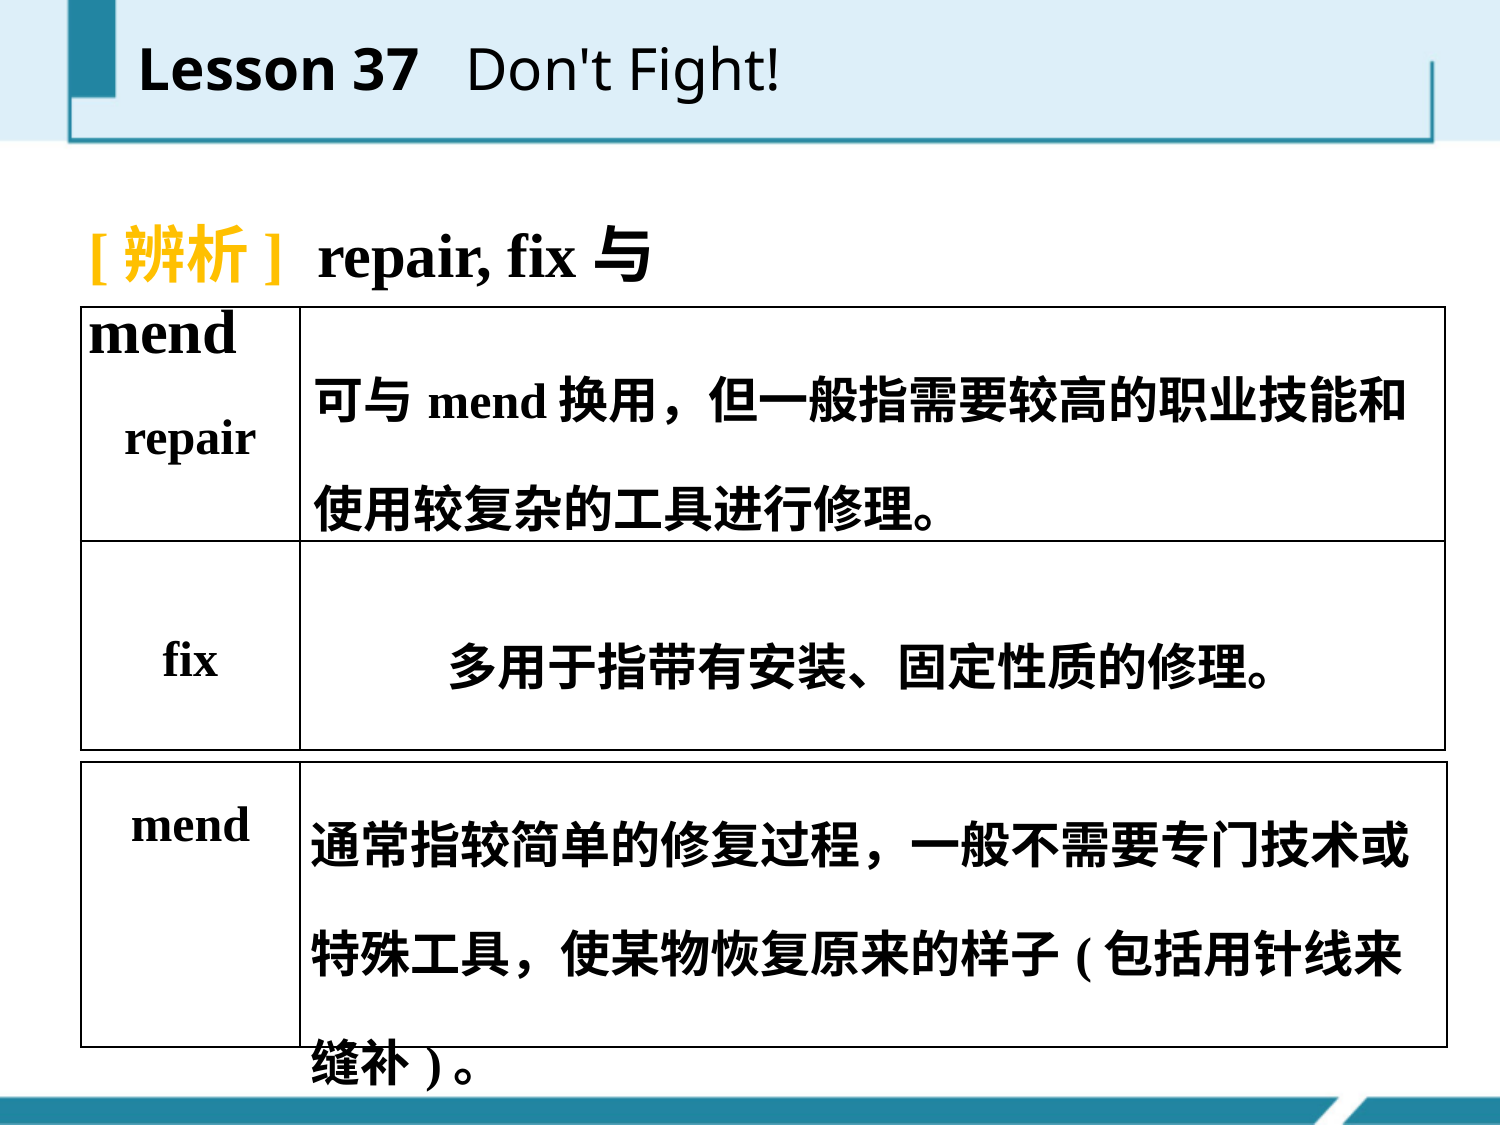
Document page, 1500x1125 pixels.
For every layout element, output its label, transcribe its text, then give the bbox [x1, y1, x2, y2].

table_cell 多用于指带有安装、固定性质的修理。 [301, 542, 1444, 749]
table_header mend [82, 763, 299, 1046]
table_header 通常指较简单的修复过程，一般不需要专门技术或特殊工具，使某物恢复原来的样子(包括用针线来缝补)。 [301, 763, 1446, 1046]
table_header repair [82, 308, 299, 540]
text_box [辨析] repair, fix与mend [73, 203, 775, 419]
table_header 可与mend换用，但一般指需要较高的职业技能和使用较复杂的工具进行修理。 [301, 308, 1444, 540]
table_cell fix [82, 542, 299, 749]
picture [0, 0, 1500, 1125]
